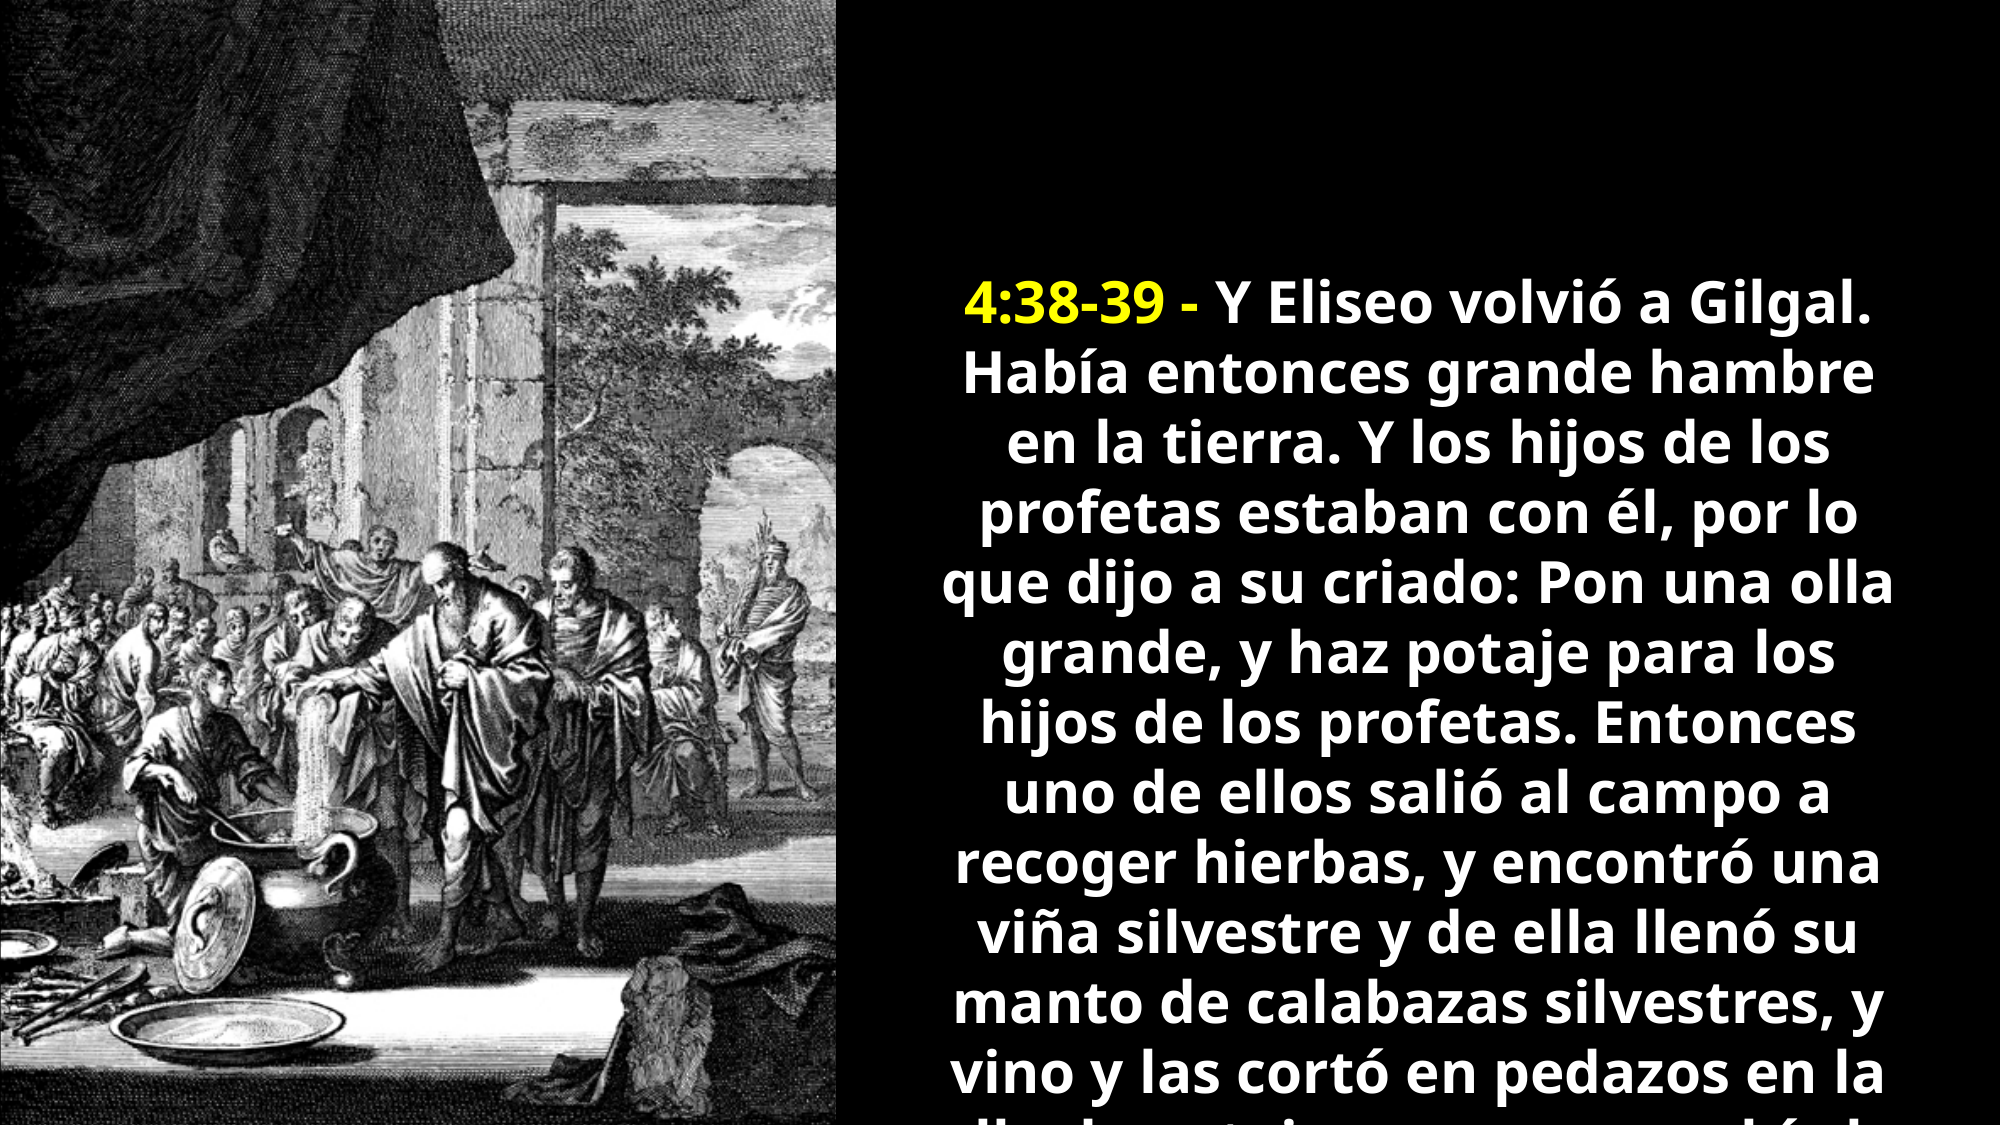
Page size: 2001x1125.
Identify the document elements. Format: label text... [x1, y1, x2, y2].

picture [0, 0, 836, 1125]
text_box 4:38-39 - Y Eliseo volvió a Gilgal. Había entonces grande hambre en la tierra. Y los hijos de los profetas estaban con él, por lo que dijo a su criado: Pon una olla grande, y haz potaje para los hijos de los profetas. Entonces uno de ellos salió al campo a recoger hierbas, y encontró una viña silvestre y de ella llenó su manto de calabazas silvestres, y vino y las cortó en pedazos en la olla de potaje, porque no sabía lo que eran. [912, 257, 1925, 1125]
